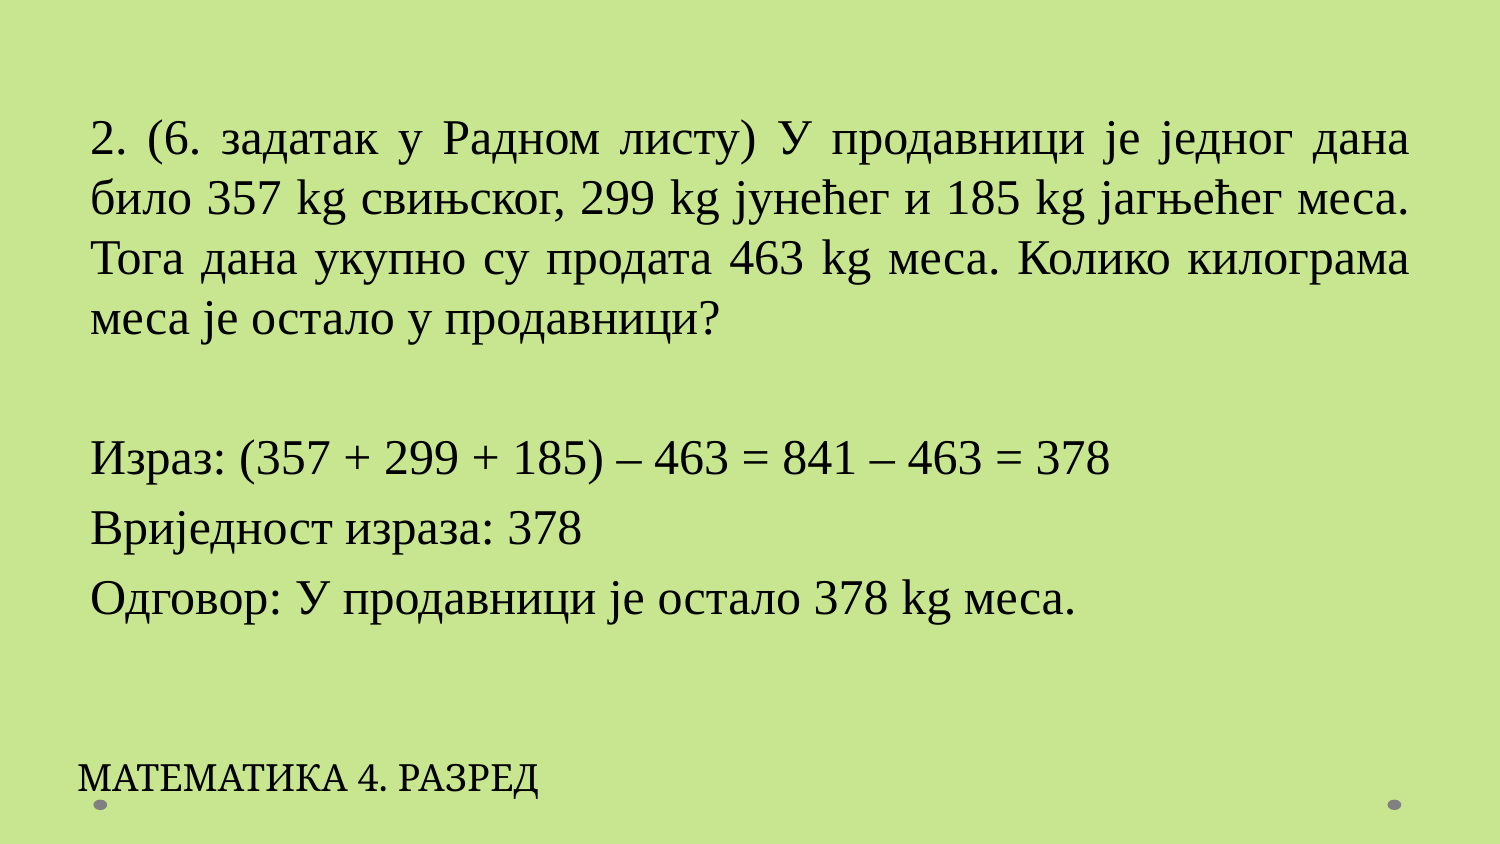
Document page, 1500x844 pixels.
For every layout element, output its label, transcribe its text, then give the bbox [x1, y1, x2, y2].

list 2. (6. задатак у Радном листу) У продавници је једног дана било 357 kg свињског, 299 kg јунећег и 185 kg јагњећег меса. Тога дана укупно су продата 463 kg меса. Колико килограма меса је остало у продавници? Израз: (357 + 299 + 185) – 463 = 841 – 463 = 378 Вриједност израза: 378 Одговор: У продавници је остало 378 kg меса. [75, 96, 1425, 654]
text_box МАТЕМАТИКА 4. РАЗРЕД [62, 746, 650, 807]
